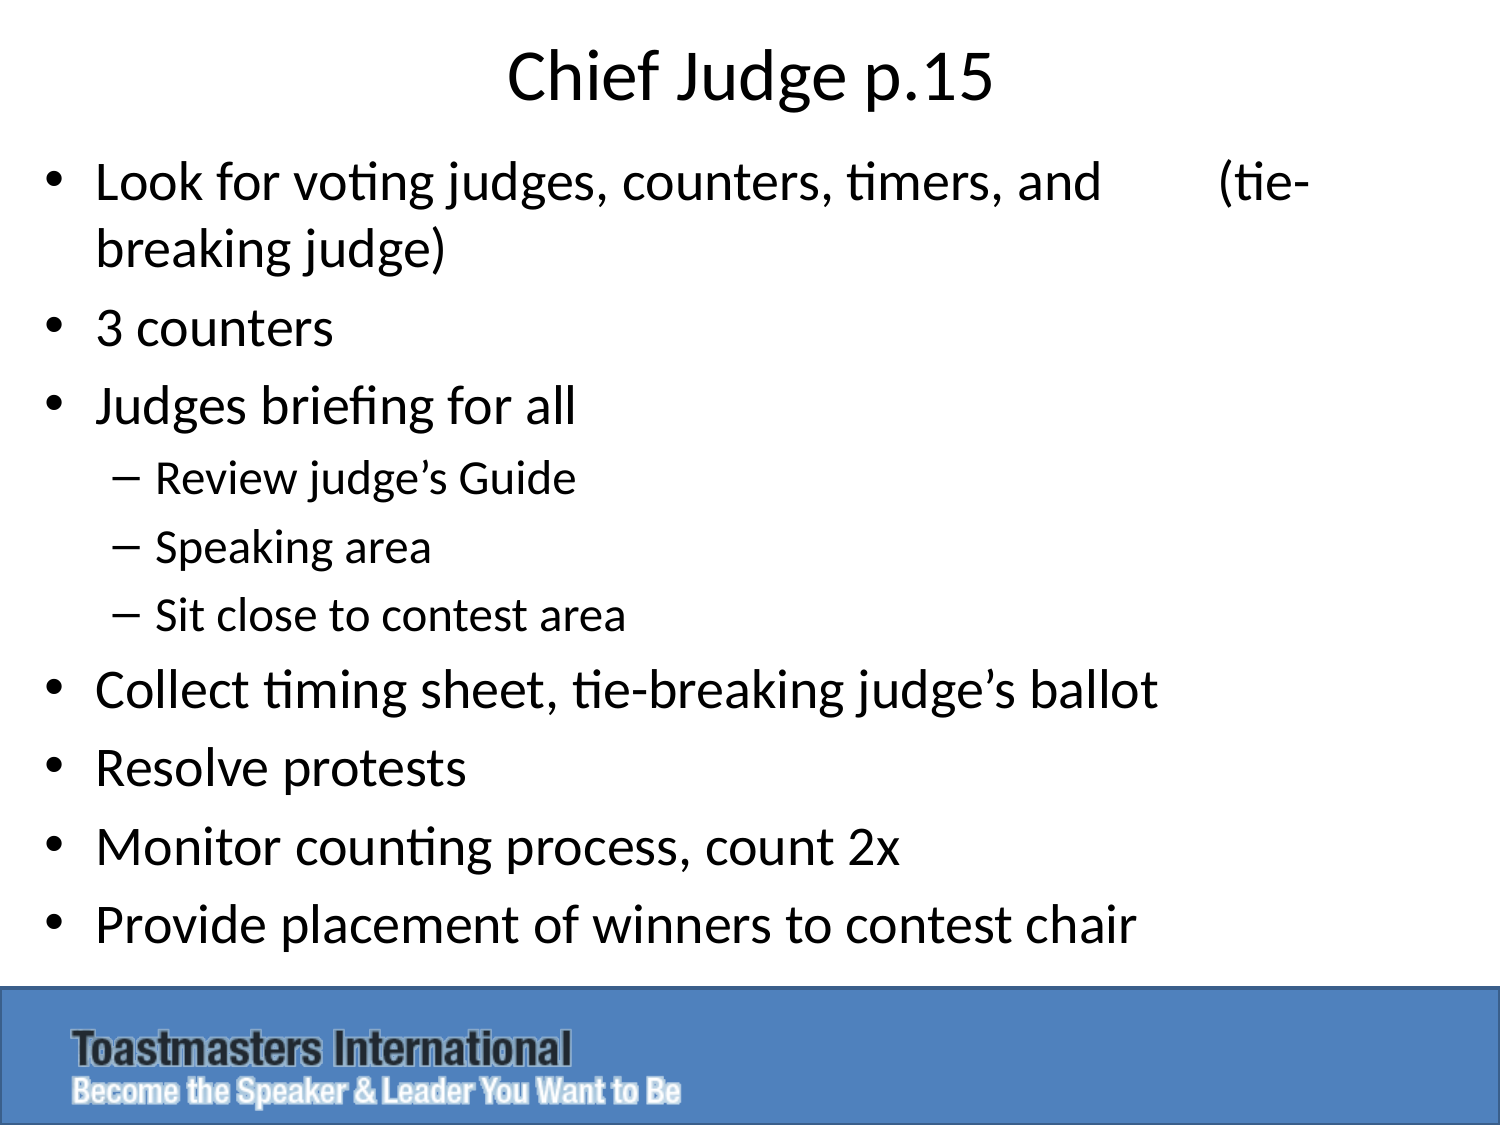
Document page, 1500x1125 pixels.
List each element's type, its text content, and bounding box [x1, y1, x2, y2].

picture [0, 984, 700, 1125]
list Look for voting judges, counters, timers, and (tie-breaking judge) 3 counters Judges briefing for all Review judge’s Guide Speaking area Sit close to contest area Collect timing sheet, tie-breaking judge’s ballot Resolve protests Monitor counting process, count 2x Provide placement of winners to contest chair [29, 137, 1474, 965]
title Chief Judge p.15 [76, 19, 1427, 124]
